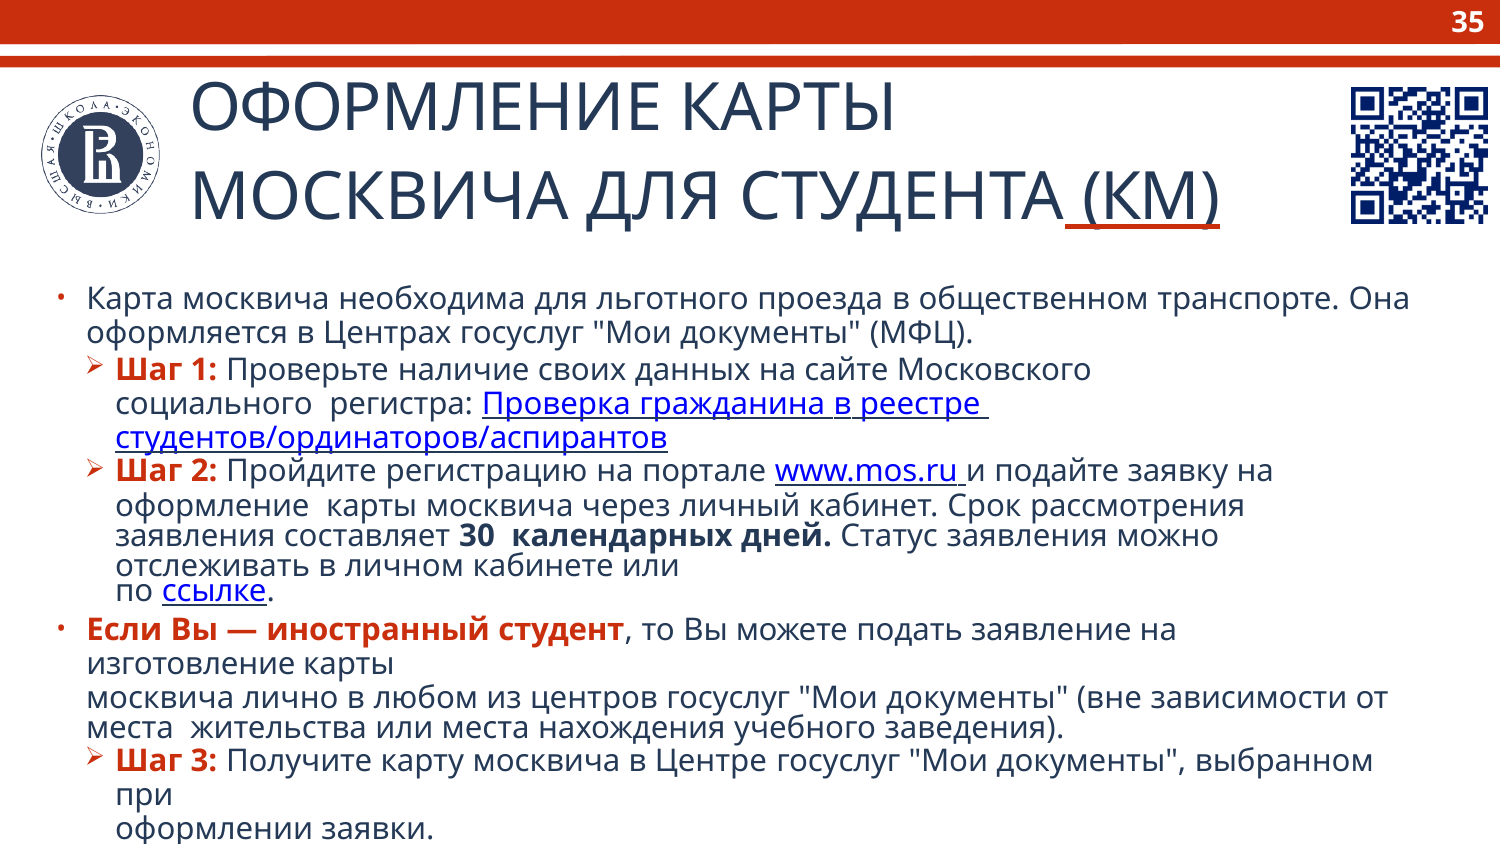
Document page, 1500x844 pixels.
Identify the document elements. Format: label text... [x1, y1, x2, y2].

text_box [0, 30, 1500, 68]
picture [1351, 87, 1488, 224]
text_box 35 [1449, 1, 1488, 29]
title ОФОРМЛЕНИЕ КАРТЫ МОСКВИЧА ДЛЯ СТУДЕНТА (КМ) [39, 77, 1461, 235]
text_box Карта москвича необходима для льготного проезда в общественном транспорте. Она оформляется в Центрах госуслуг "Мои документы" (МФЦ). Шаг 1: Проверьте наличие своих данных на сайте Московского социального регистра: Проверка гражданина в реестре студентов/ординаторов/аспирантов Шаг 2: Пройдите регистрацию на портале www.mos.ru и подайте заявку на оформление карты москвича через личный кабинет. Срок рассмотрения заявления составляет 30 календарных дней. Статус заявления можно отслеживать в личном кабинете или по ссылке. Если Вы — иностранный студент, то Вы можете подать заявление на изготовление карты москвича лично в любом из центров госуслуг "Мои документы" (вне зависимости от места жительства или места нахождения учебного заведения). Шаг 3: Получите карту москвича в Центре госуслуг "Мои документы", выбранном при оформлении заявки. Важно: в случае отсутствия данных в реестре как можно скорее обратитесь в учебный офис образовательной программы. [54, 279, 1427, 844]
picture [40, 95, 160, 214]
